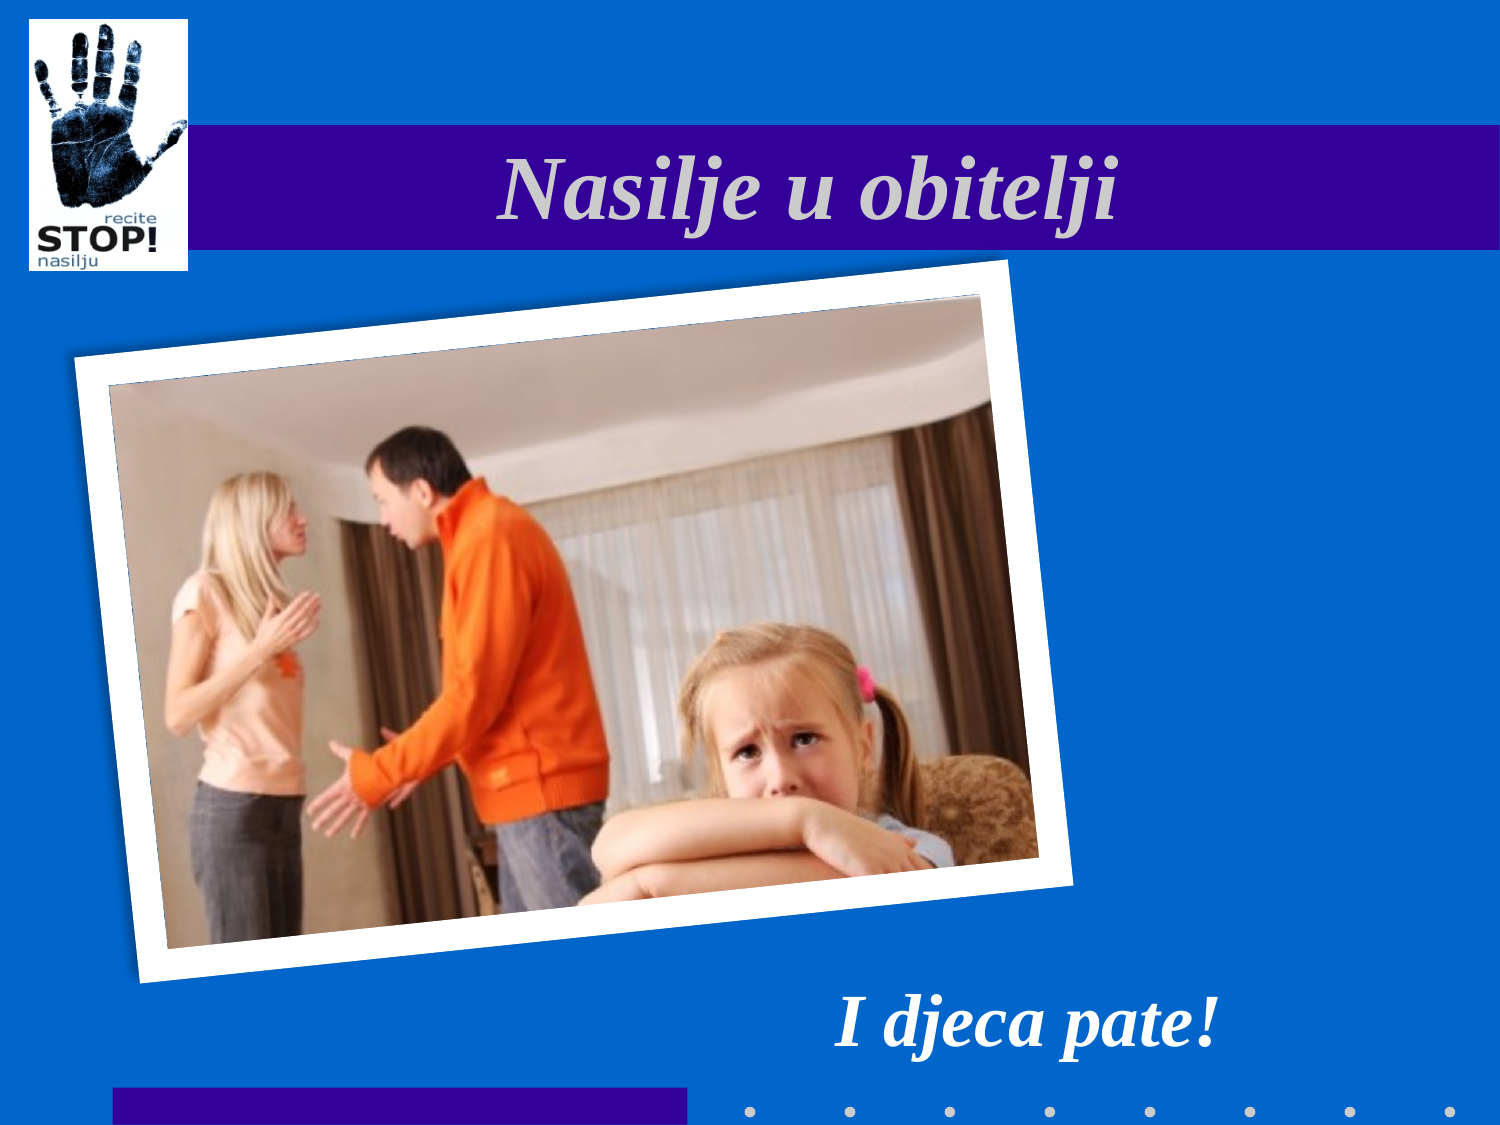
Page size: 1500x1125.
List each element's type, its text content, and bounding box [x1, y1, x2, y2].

text_box I djeca pate! [820, 964, 1341, 1069]
picture [29, 19, 188, 271]
picture [586, 295, 984, 337]
picture [110, 384, 135, 623]
title Nasilje u obitelji [230, 78, 1388, 288]
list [135, 337, 1013, 906]
picture [164, 906, 569, 948]
picture [1013, 618, 1039, 860]
